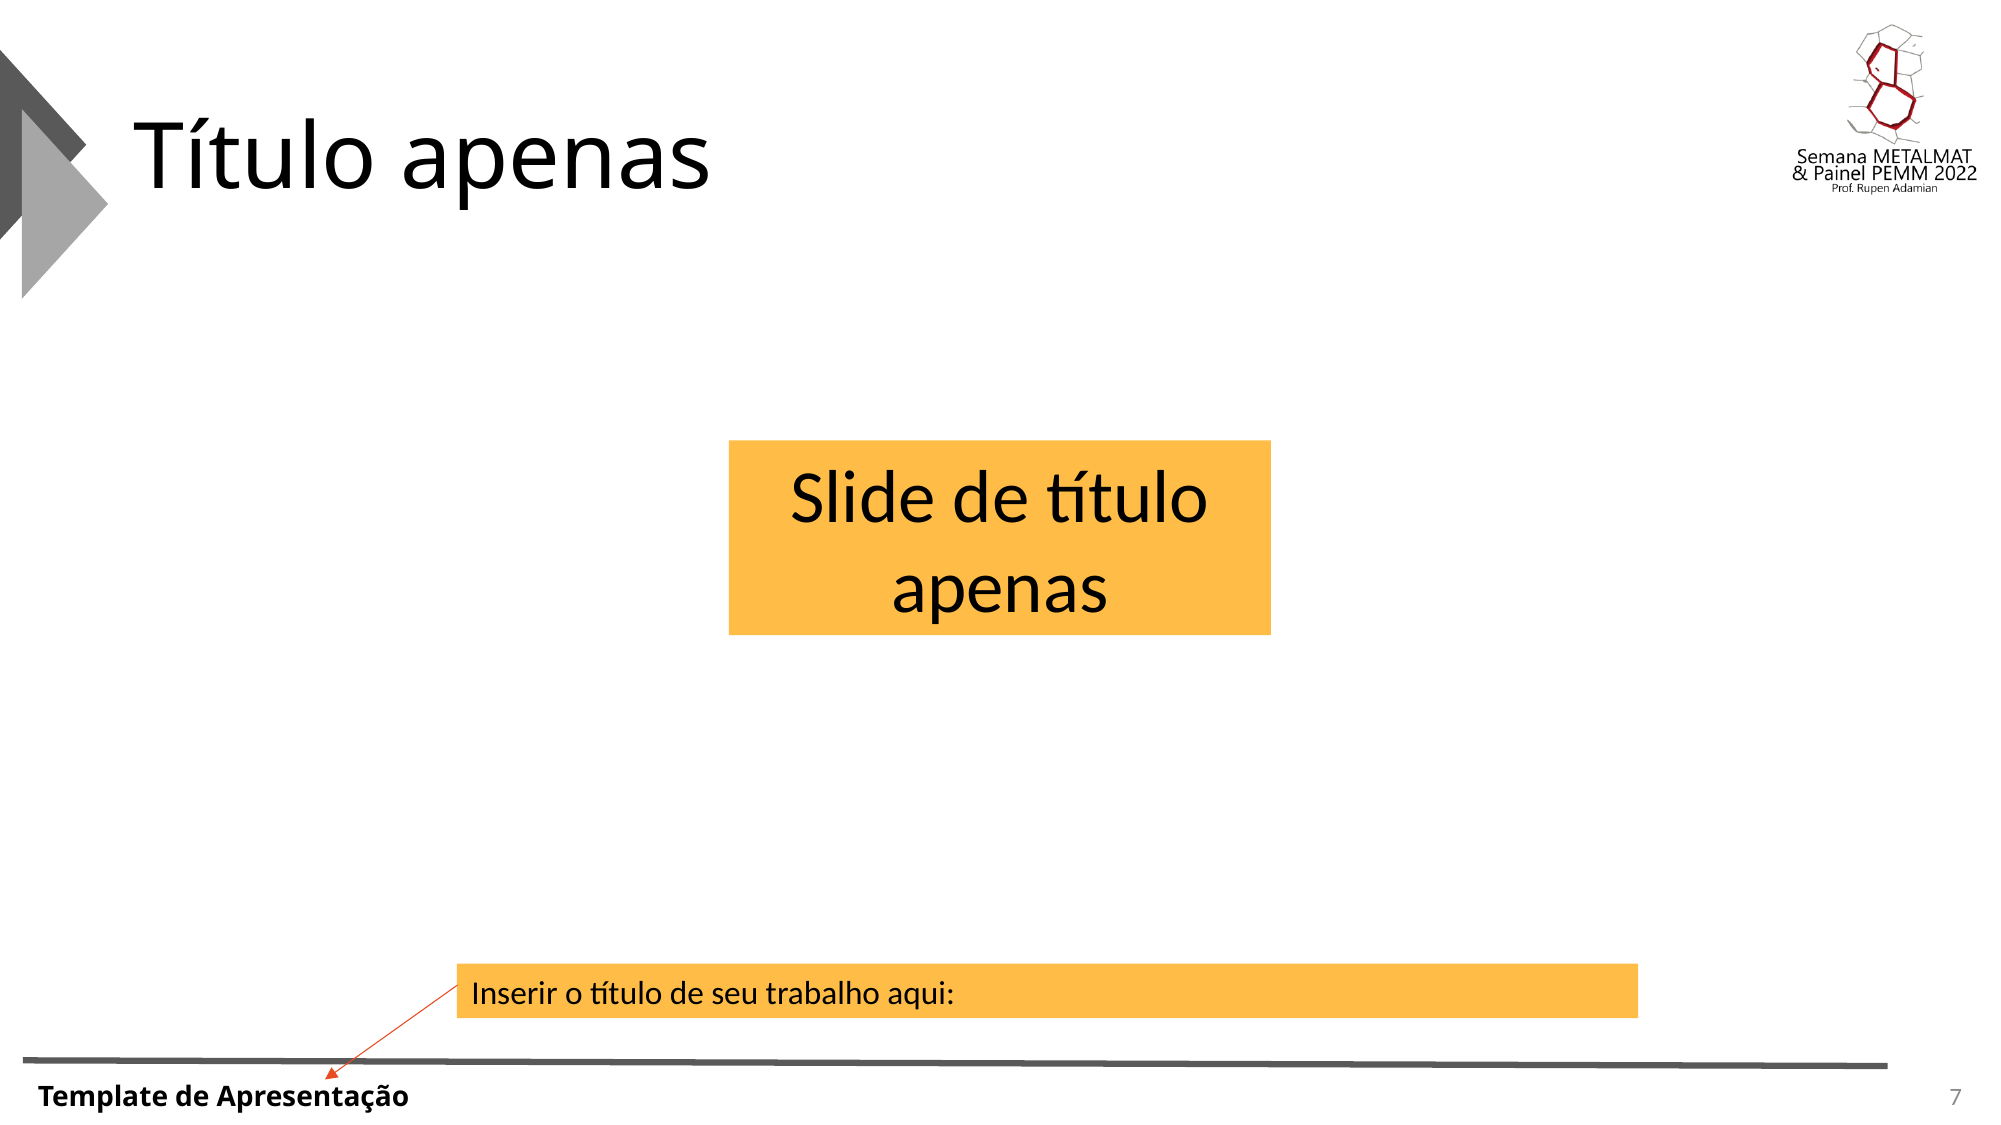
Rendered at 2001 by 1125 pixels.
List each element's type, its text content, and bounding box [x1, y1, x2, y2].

picture [1788, 20, 1987, 204]
title Título apenas [118, 59, 1789, 259]
list Template de Apresentação [22, 1079, 1259, 1112]
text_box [324, 985, 458, 1080]
text_box Slide de título apenas [728, 440, 1271, 636]
text_box Inserir o título de seu trabalho aqui: [456, 963, 1639, 1019]
